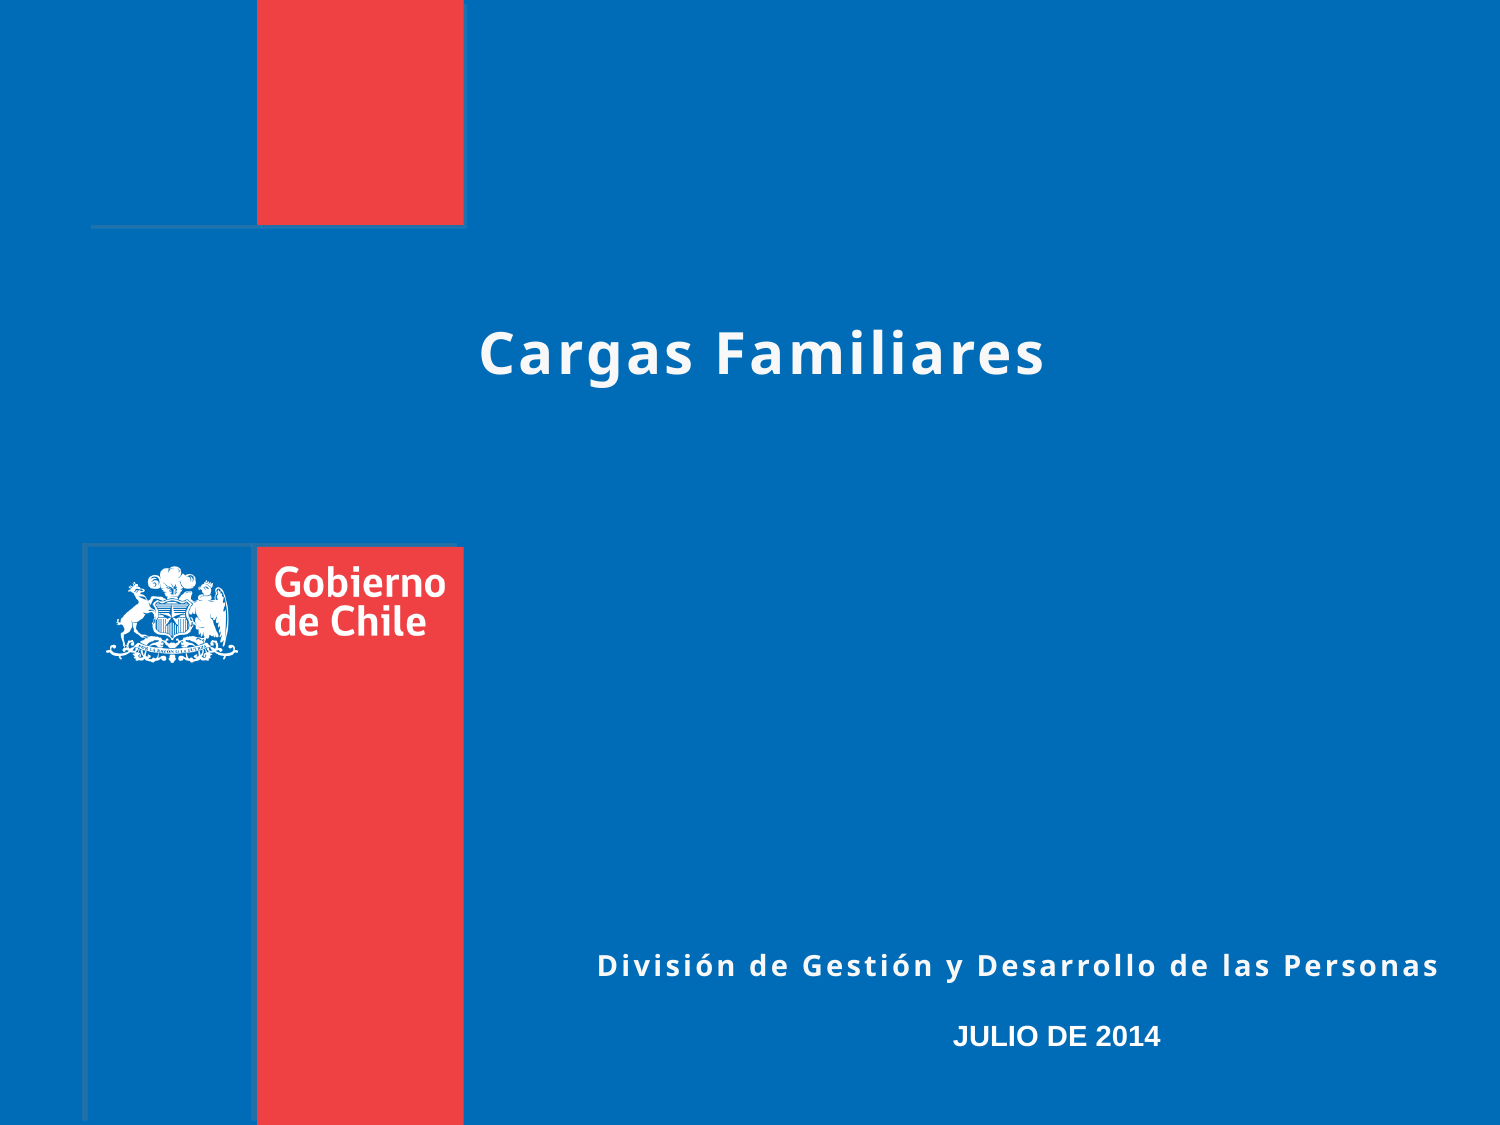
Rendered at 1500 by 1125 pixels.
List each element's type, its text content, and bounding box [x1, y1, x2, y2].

picture [106, 610, 238, 663]
text_box División de Gestión y Desarrollo de las Personas JULIO DE 2014 [538, 940, 1500, 1060]
picture [275, 610, 445, 636]
title Cargas Familiares [95, 278, 1432, 610]
